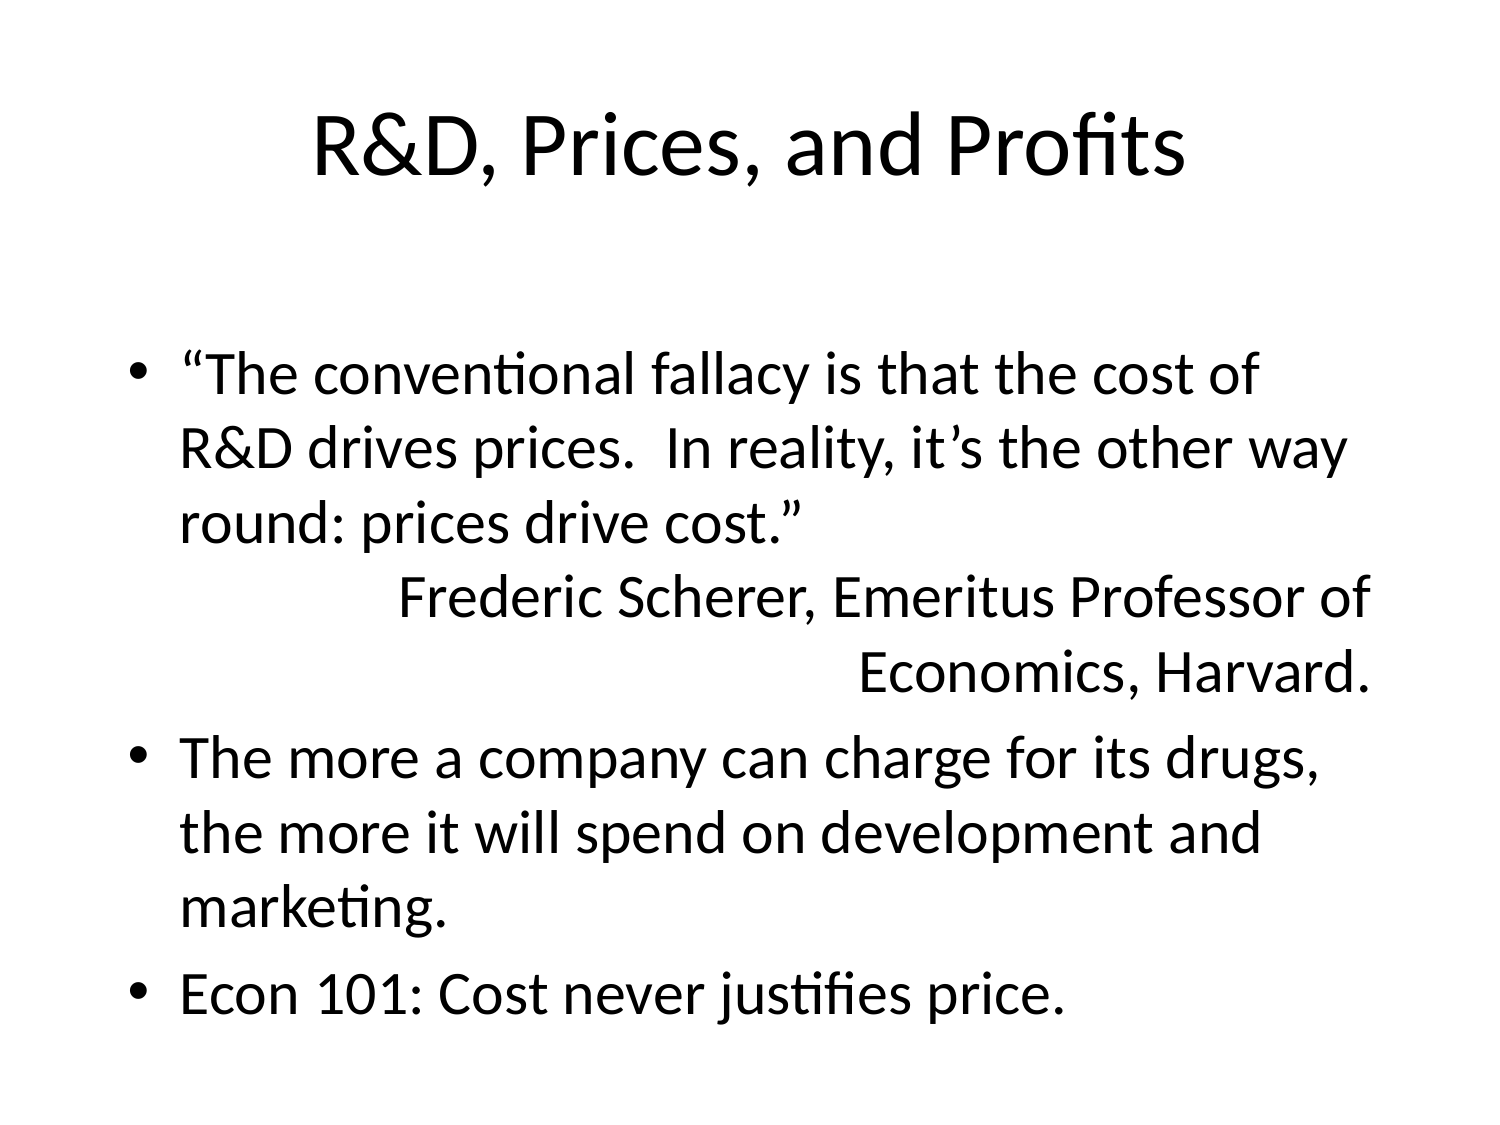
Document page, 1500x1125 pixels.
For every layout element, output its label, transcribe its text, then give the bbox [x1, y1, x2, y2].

title R&D, Prices, and Profits [75, 45, 1425, 233]
list “The conventional fallacy is that the cost of R&D drives prices. In reality, it’s the other way round: prices drive cost.” Frederic Scherer, Emeritus Professor of Economics, Harvard. The more a company can charge for its drugs, the more it will spend on development and marketing. Econ 101: Cost never justifies price. [112, 324, 1388, 1038]
